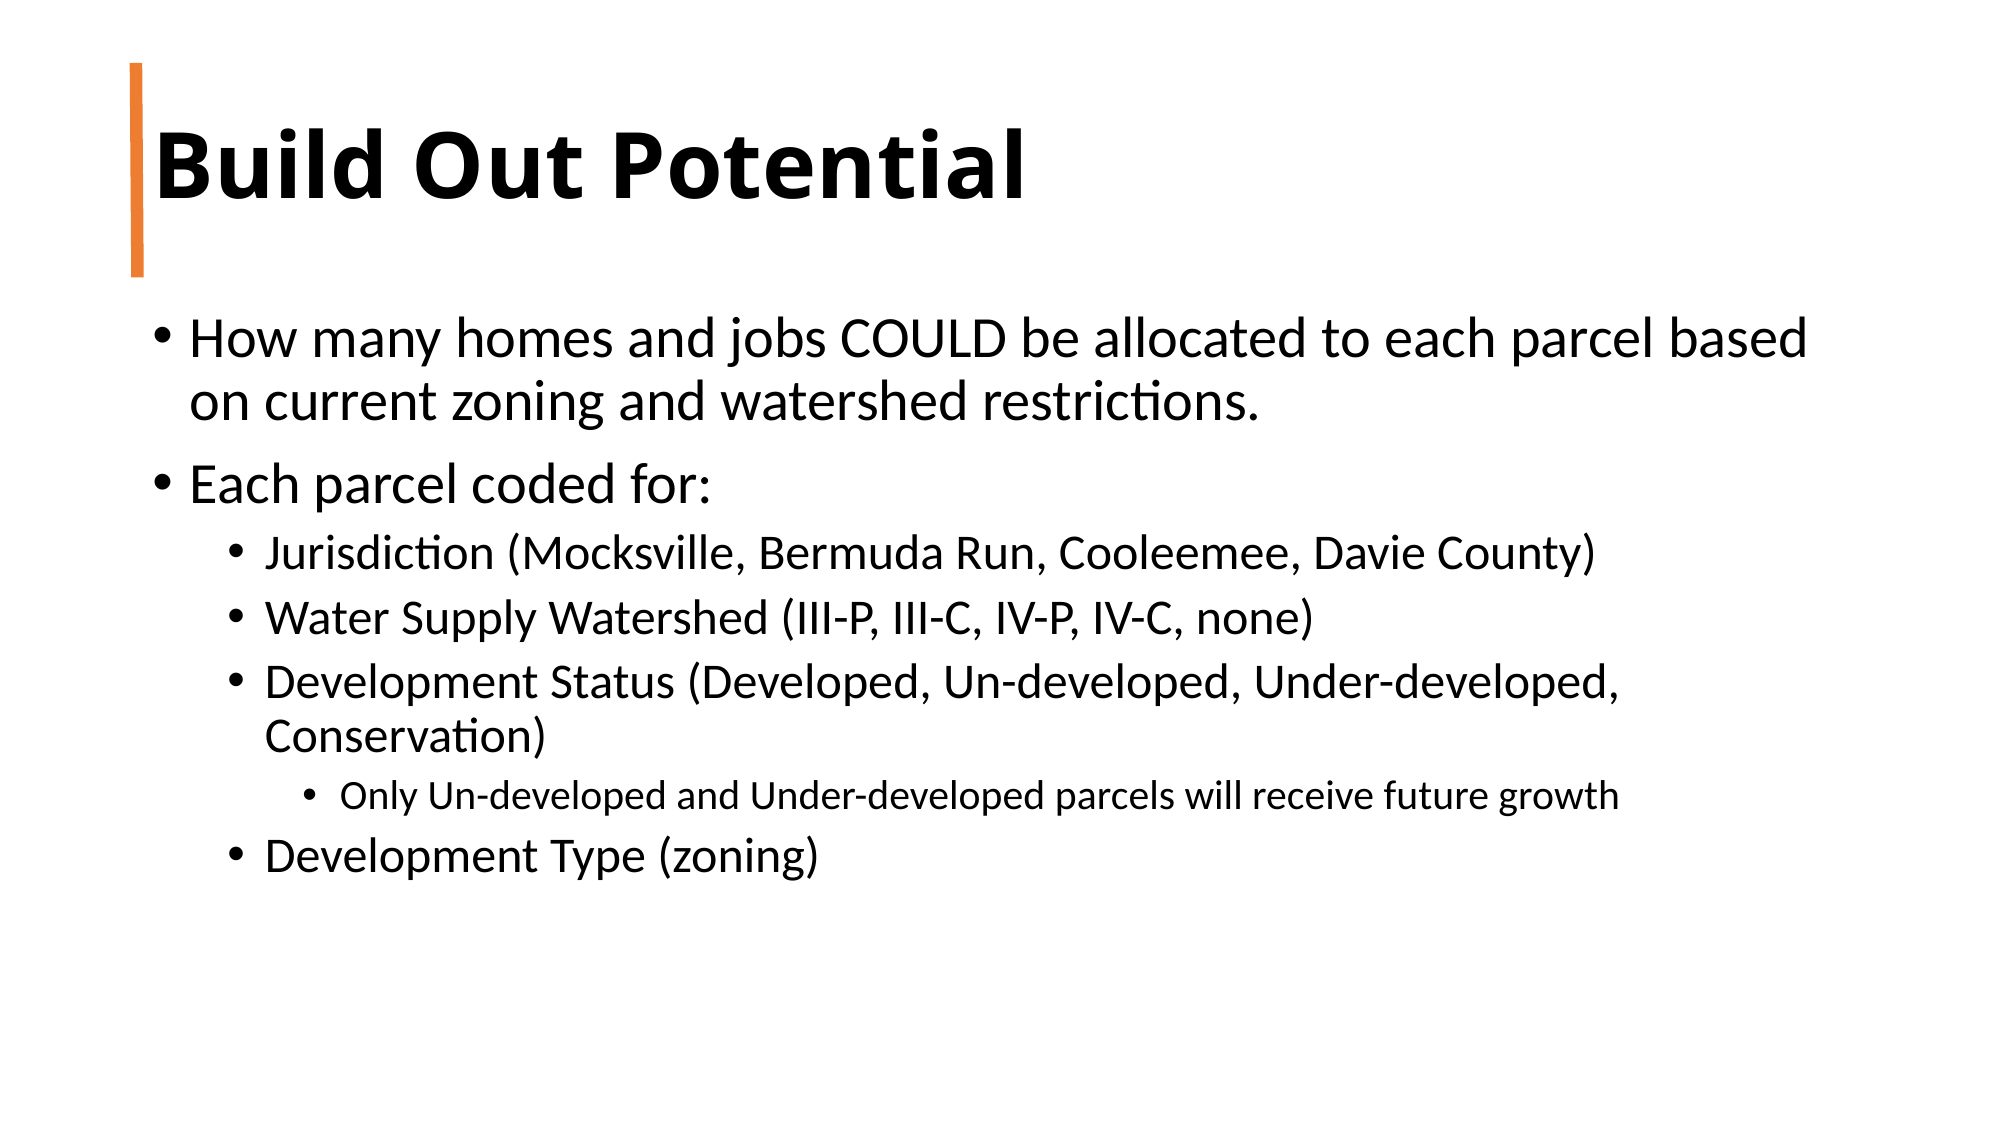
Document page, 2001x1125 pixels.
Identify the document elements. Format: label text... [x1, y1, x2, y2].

list How many homes and jobs COULD be allocated to each parcel based on current zoning and watershed restrictions. Each parcel coded for: Jurisdiction (Mocksville, Bermuda Run, Cooleemee, Davie County) Water Supply Watershed (III-P, III-C, IV-P, IV-C, none) Development Status (Developed, Un-developed, Under-developed, Conservation) Only Un-developed and Under-developed parcels will receive future growth Development Type (zoning) [137, 299, 1863, 1014]
title Build Out Potential [137, 59, 1863, 278]
